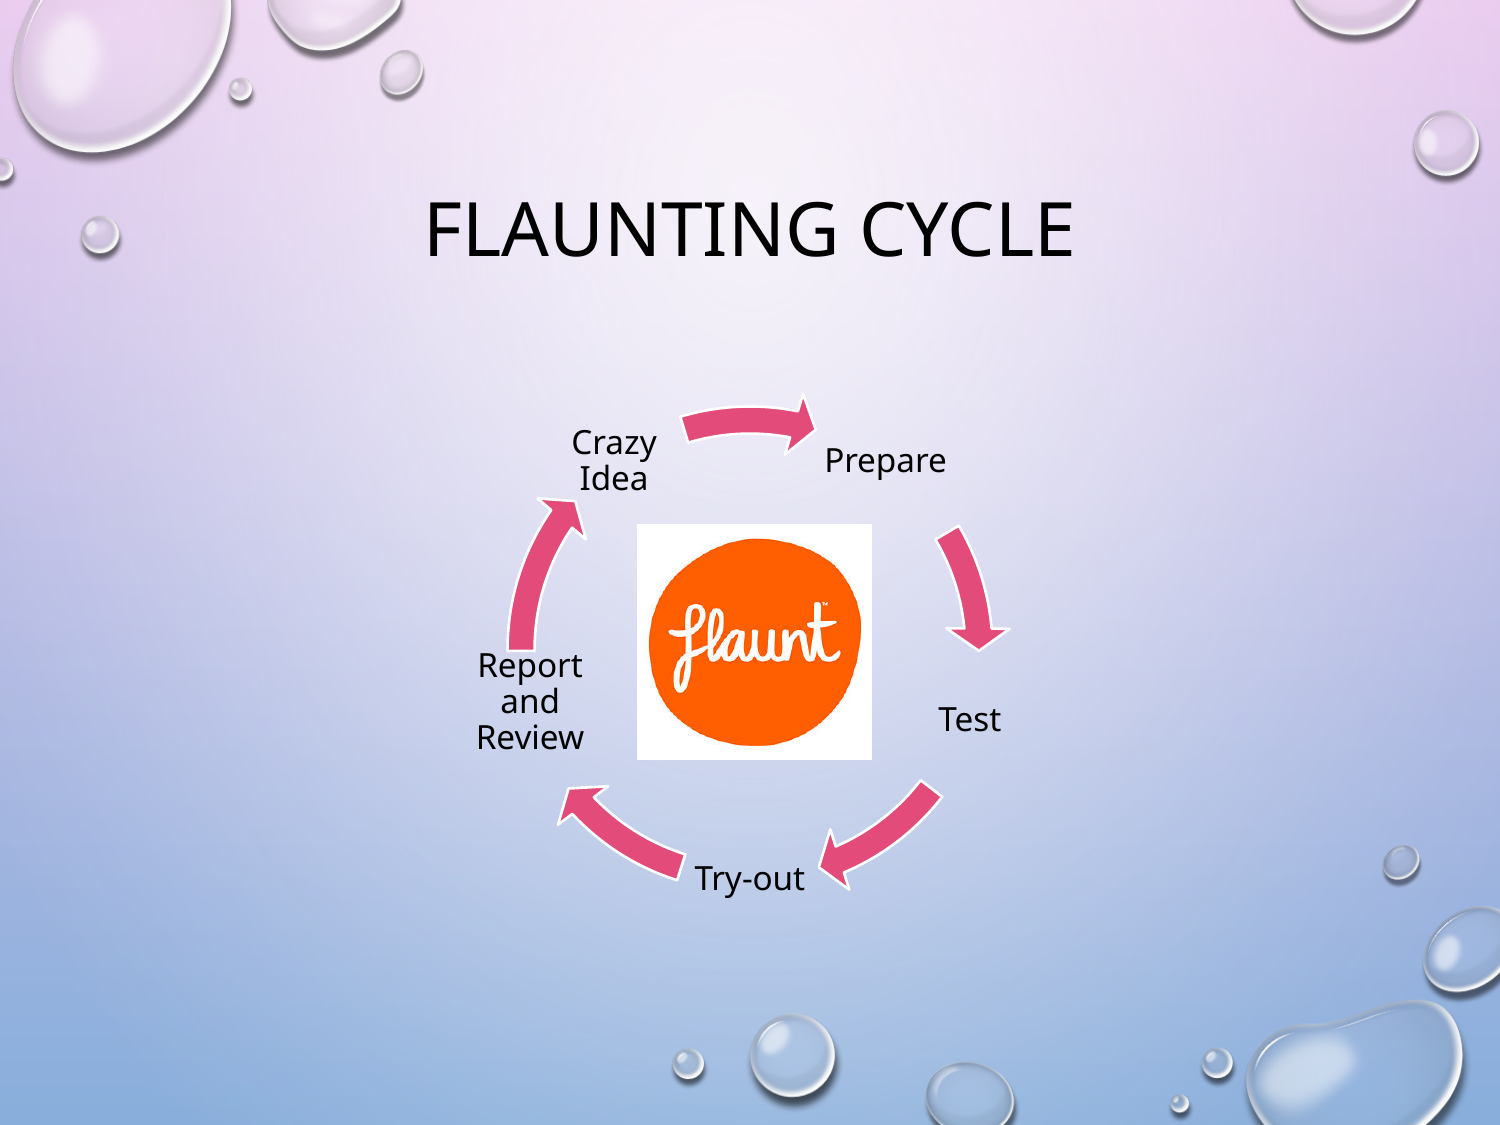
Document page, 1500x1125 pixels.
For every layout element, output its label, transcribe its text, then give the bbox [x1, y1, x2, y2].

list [112, 387, 1388, 951]
picture [0, 0, 1500, 1125]
title Flaunting cycle [112, 101, 1388, 364]
